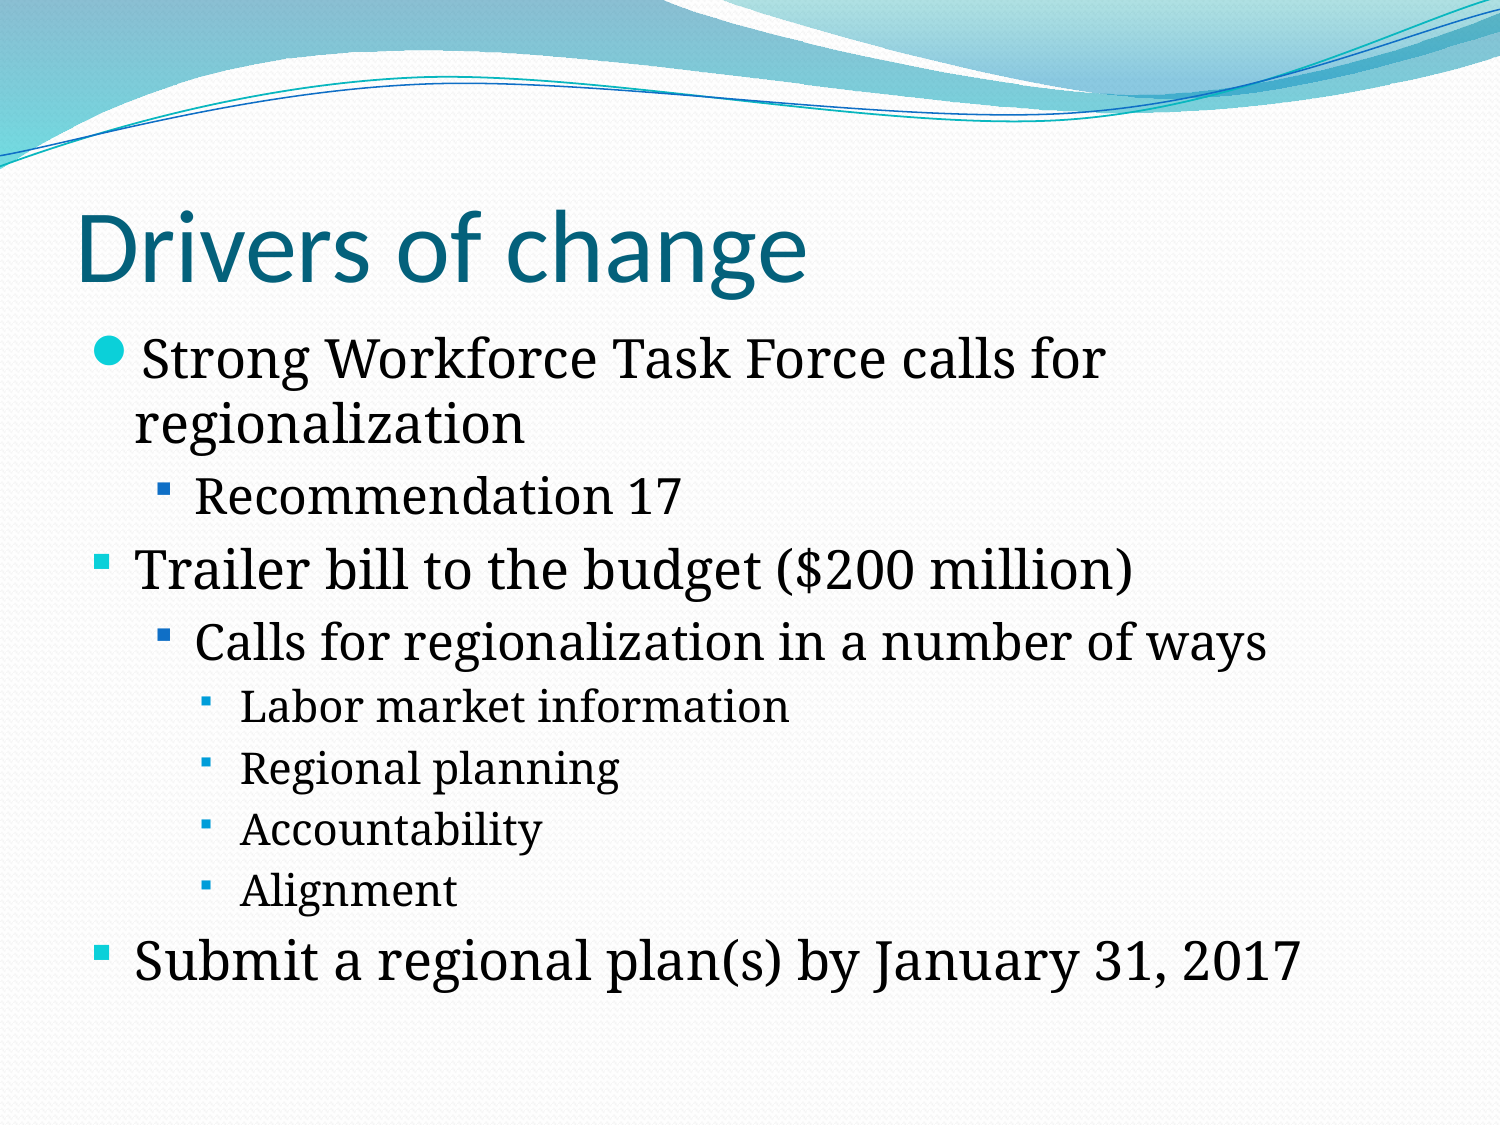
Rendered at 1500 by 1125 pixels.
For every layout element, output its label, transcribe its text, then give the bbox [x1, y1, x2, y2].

list Strong Workforce Task Force calls for regionalization Recommendation 17 Trailer bill to the budget ($200 million) Calls for regionalization in a number of ways Labor market information Regional planning Accountability Alignment Submit a regional plan(s) by January 31, 2017 [75, 317, 1425, 1038]
title Drivers of change [75, 115, 1425, 303]
